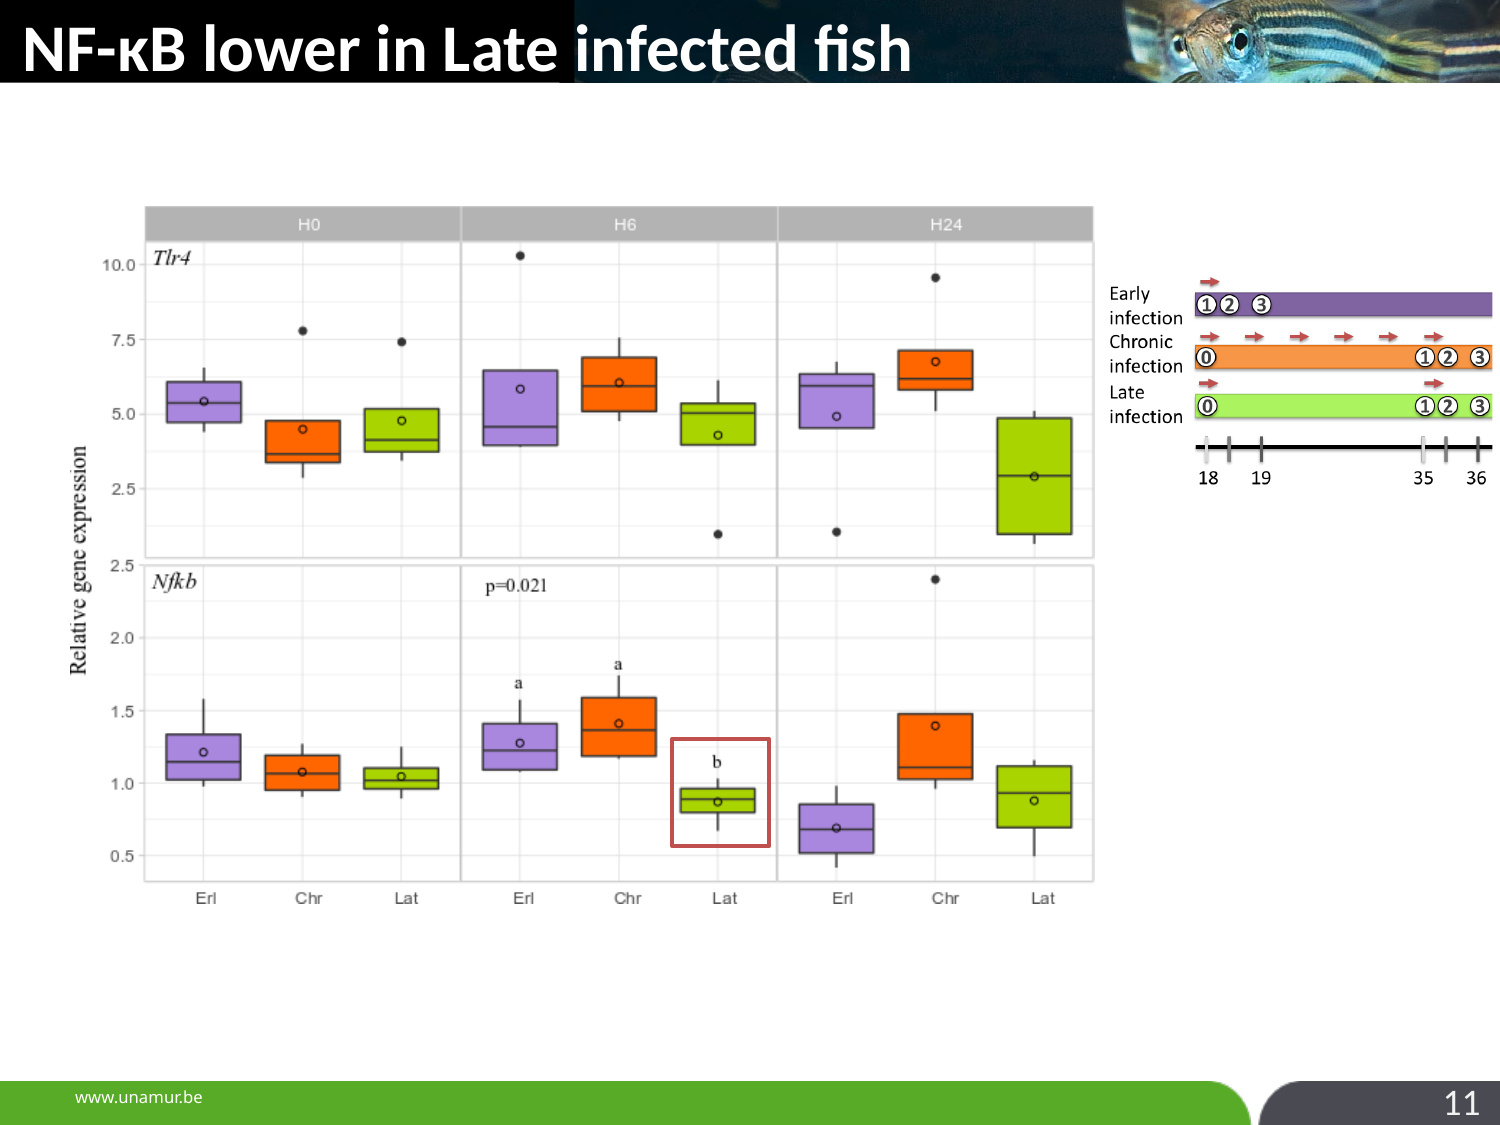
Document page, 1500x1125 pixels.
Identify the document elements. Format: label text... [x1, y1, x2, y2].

text_box 11 [1427, 1071, 1496, 1125]
picture [70, 206, 1493, 905]
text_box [0, 0, 1500, 83]
